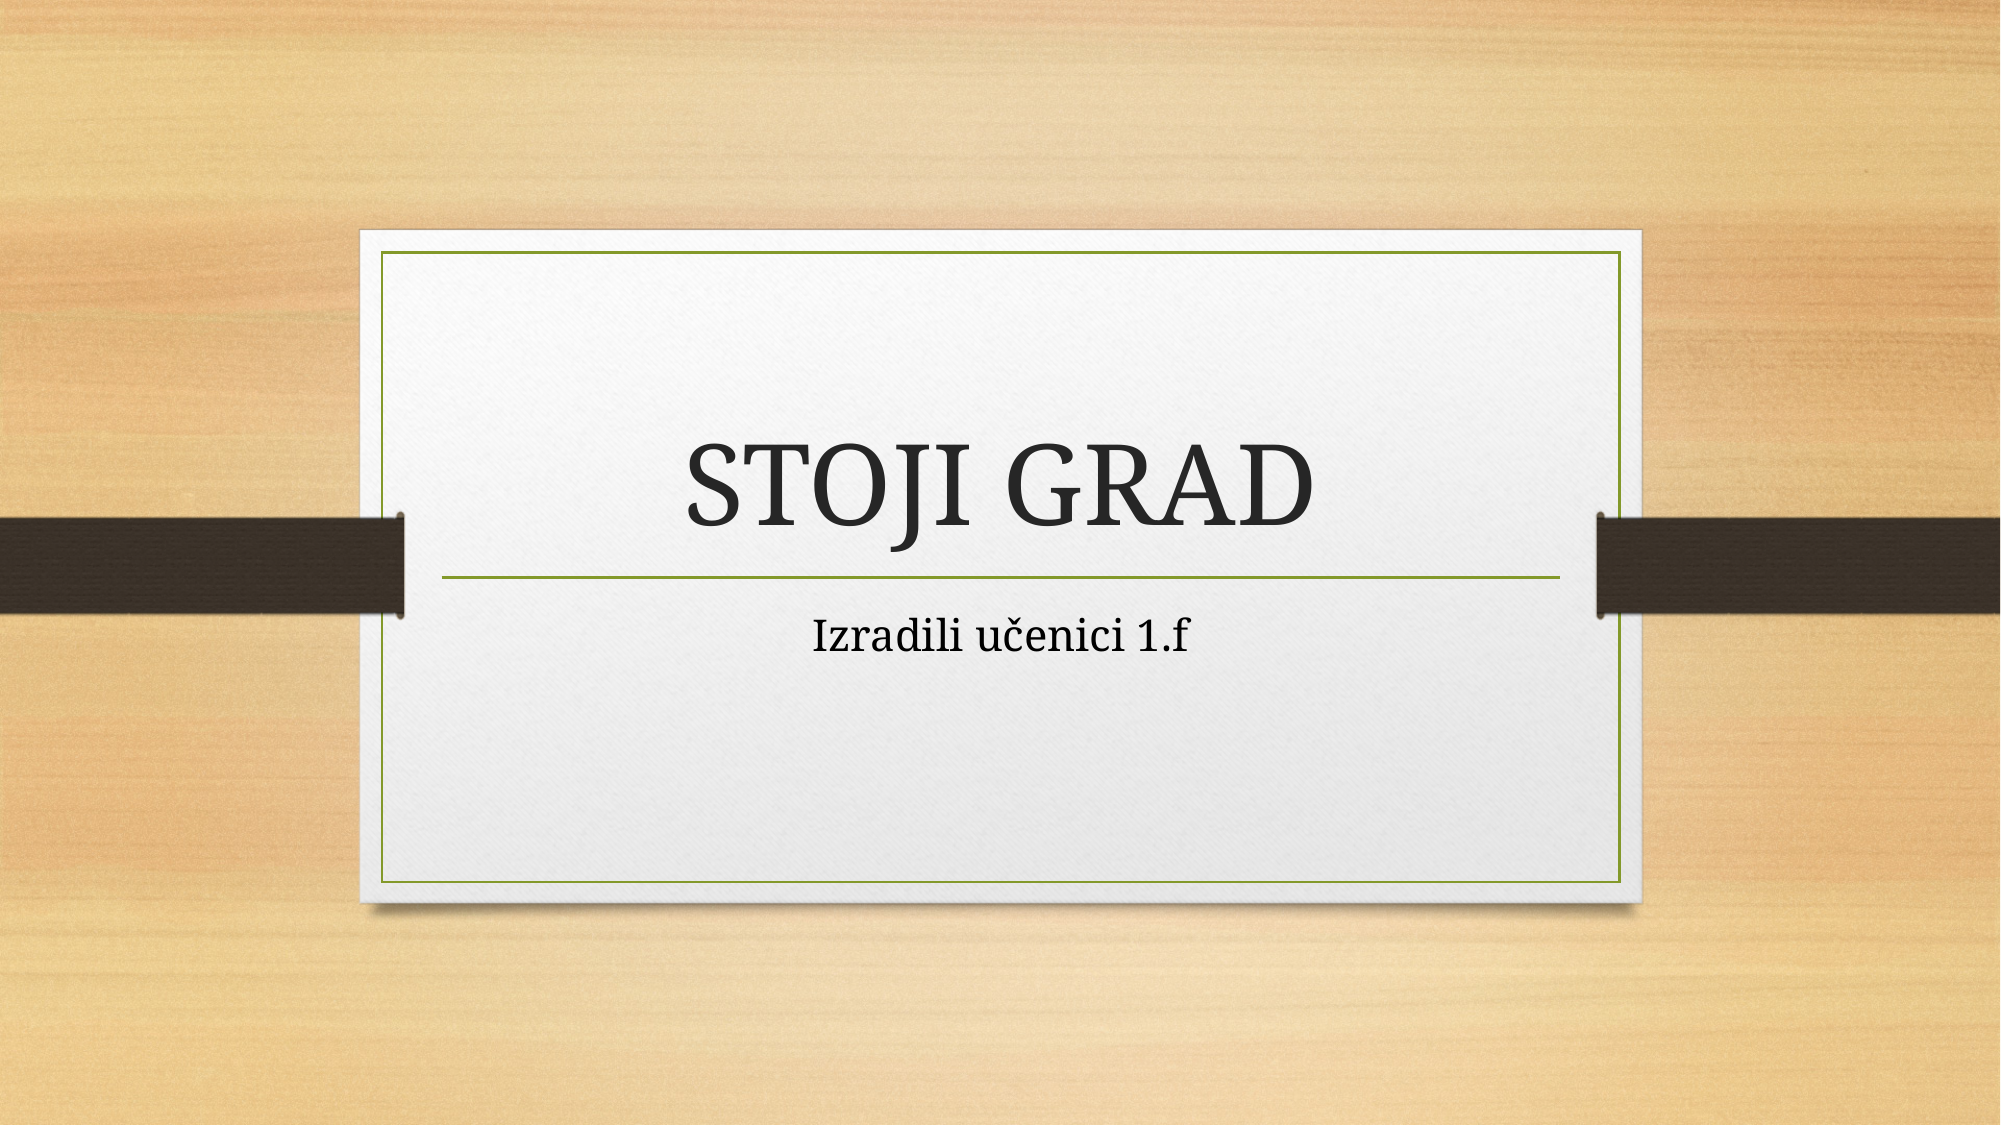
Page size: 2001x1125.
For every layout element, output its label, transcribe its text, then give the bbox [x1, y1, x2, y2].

title STOJI GRAD [441, 306, 1560, 556]
subtitle Izradili učenici 1.f [441, 600, 1560, 817]
picture [0, 0, 2001, 1125]
